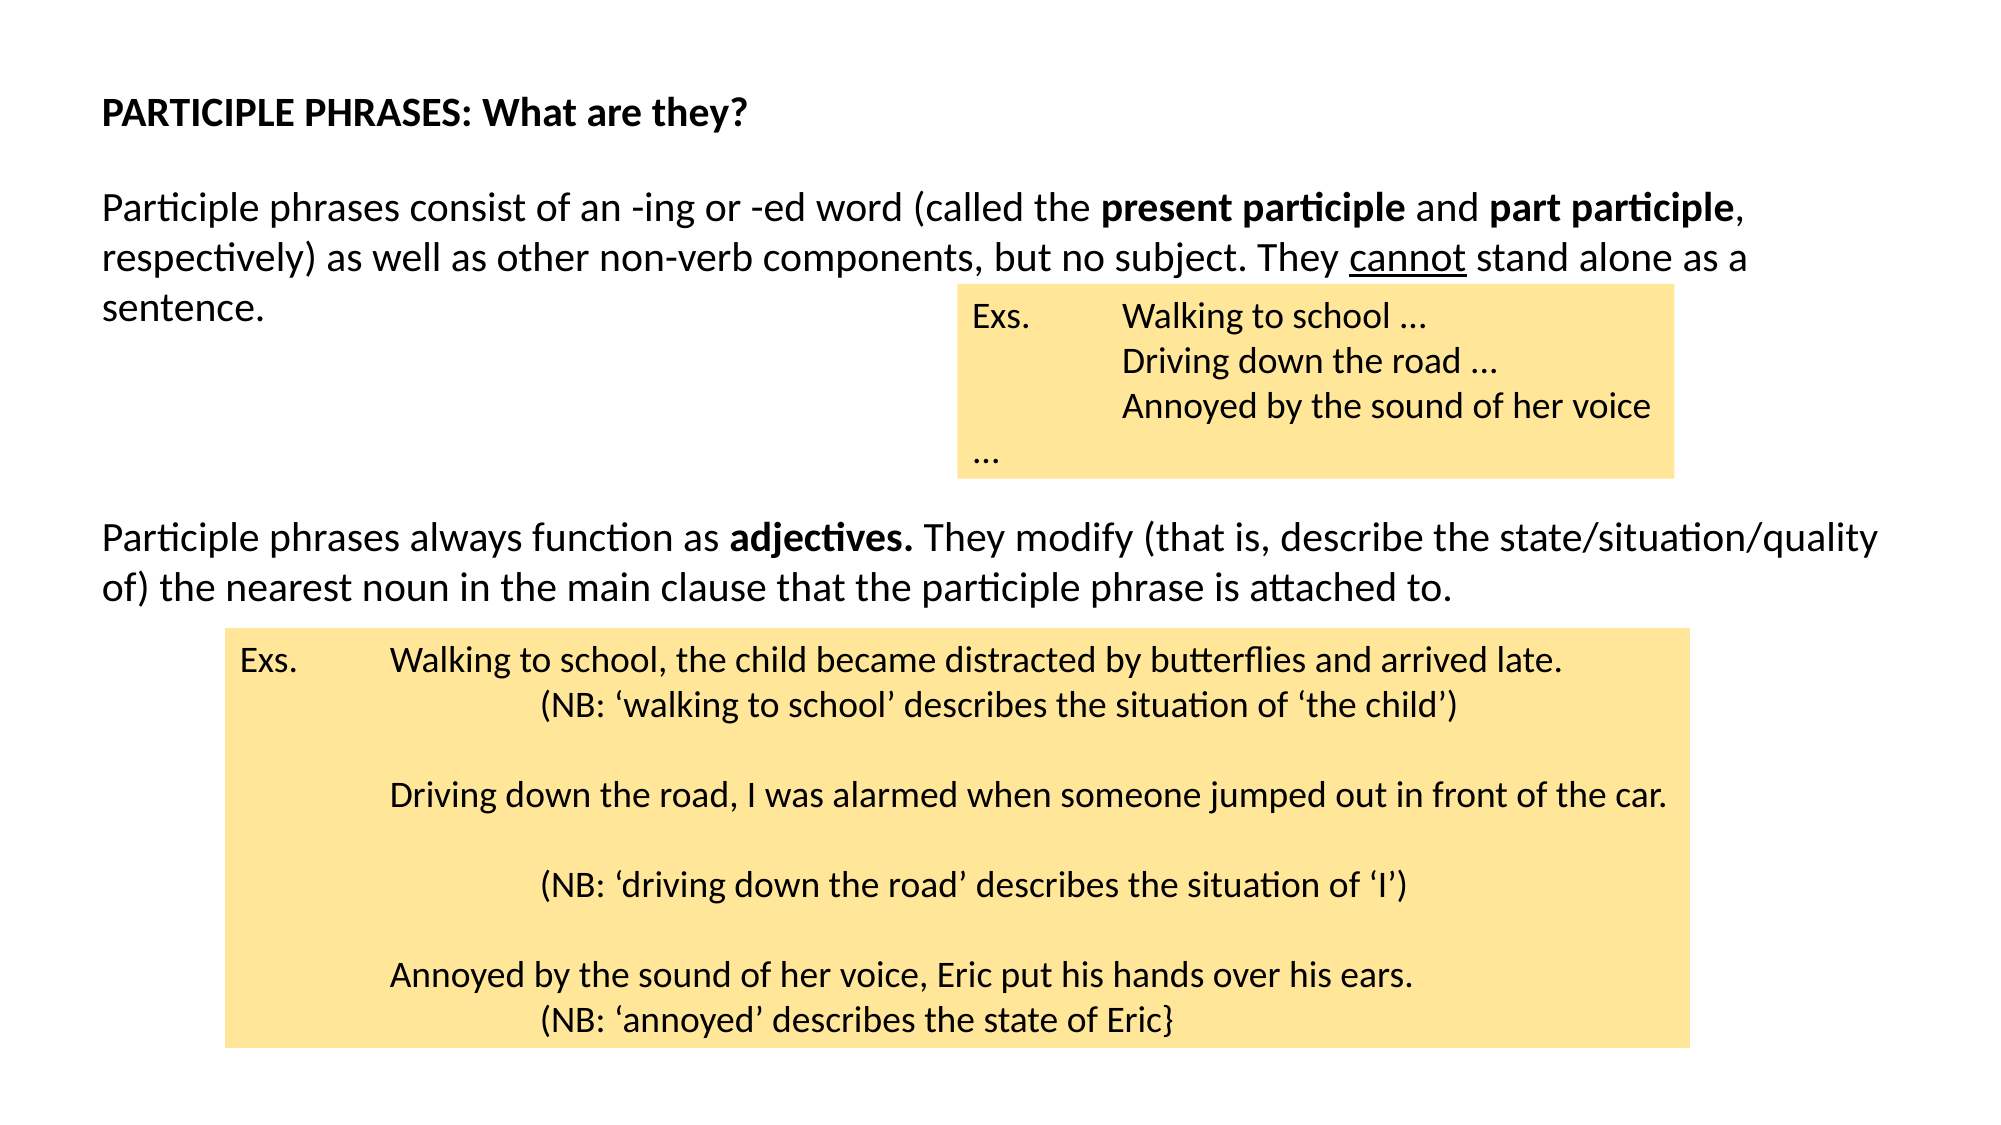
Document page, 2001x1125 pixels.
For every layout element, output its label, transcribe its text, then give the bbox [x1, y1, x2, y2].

text_box Exs. Walking to school ... Driving down the road ... Annoyed by the sound of her voice ... [957, 283, 1675, 479]
text_box PARTICIPLE PHRASES: What are they? Participle phrases consist of an -ing or -ed word (called the present participle and part participle, respectively) as well as other non-verb components, but no subject. They cannot stand alone as a sentence. Participle phrases always function as adjectives. They modify (that is, describe the state/situation/quality of) the nearest noun in the main clause that the participle phrase is attached to. [87, 76, 1916, 662]
text_box Exs. Walking to school, the child became distracted by butterflies and arrived late. (NB: ‘walking to school’ describes the situation of ‘the child’) Driving down the road, I was alarmed when someone jumped out in front of the car. (NB: ‘driving down the road’ describes the situation of ‘I’) Annoyed by the sound of her voice, Eric put his hands over his ears. (NB: ‘annoyed’ describes the state of Eric} [225, 628, 1690, 1048]
